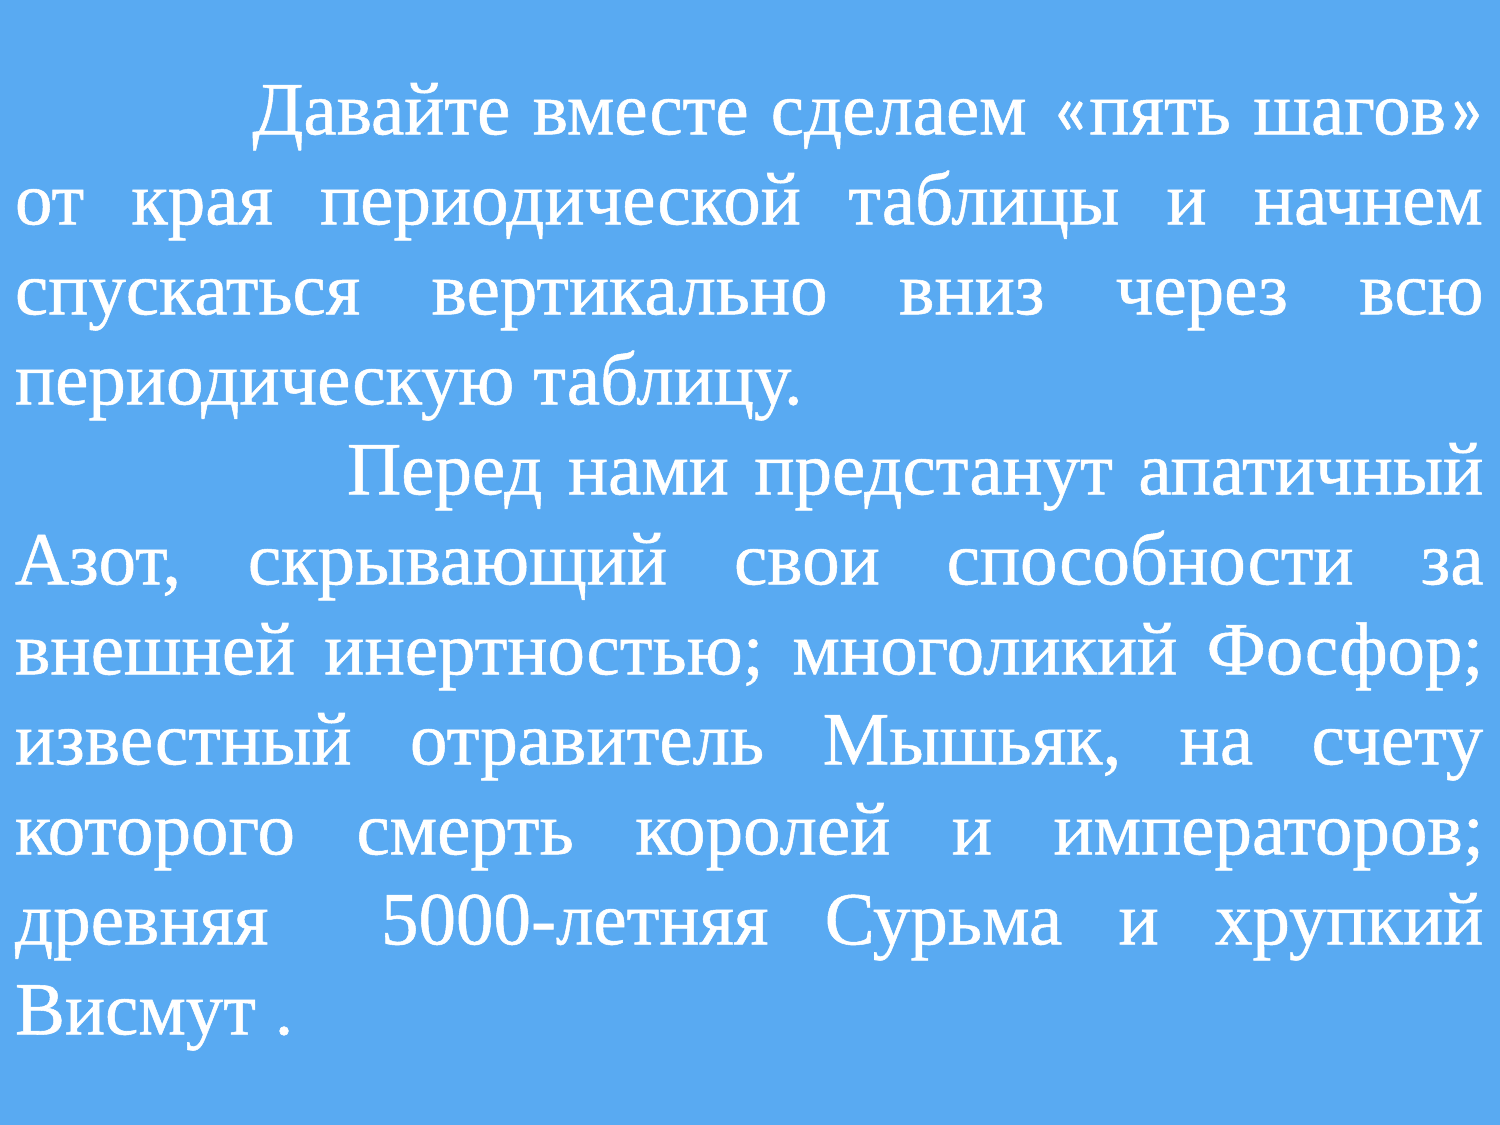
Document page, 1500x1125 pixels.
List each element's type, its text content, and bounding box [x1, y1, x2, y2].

text_box Давайте вместе сделаем «пять шагов» от края периодической таблицы и начнем спускаться вертикально вниз через всю периодическую таблицу. Перед нами предстанут апатичный Азот, скрывающий свои способности за внешней инертностью; многоликий Фосфор; известный отравитель Мышьяк, на счету которого смерть королей и императоров; древняя 5000-летняя Сурьма и хрупкий Висмут . [0, 51, 1500, 1057]
